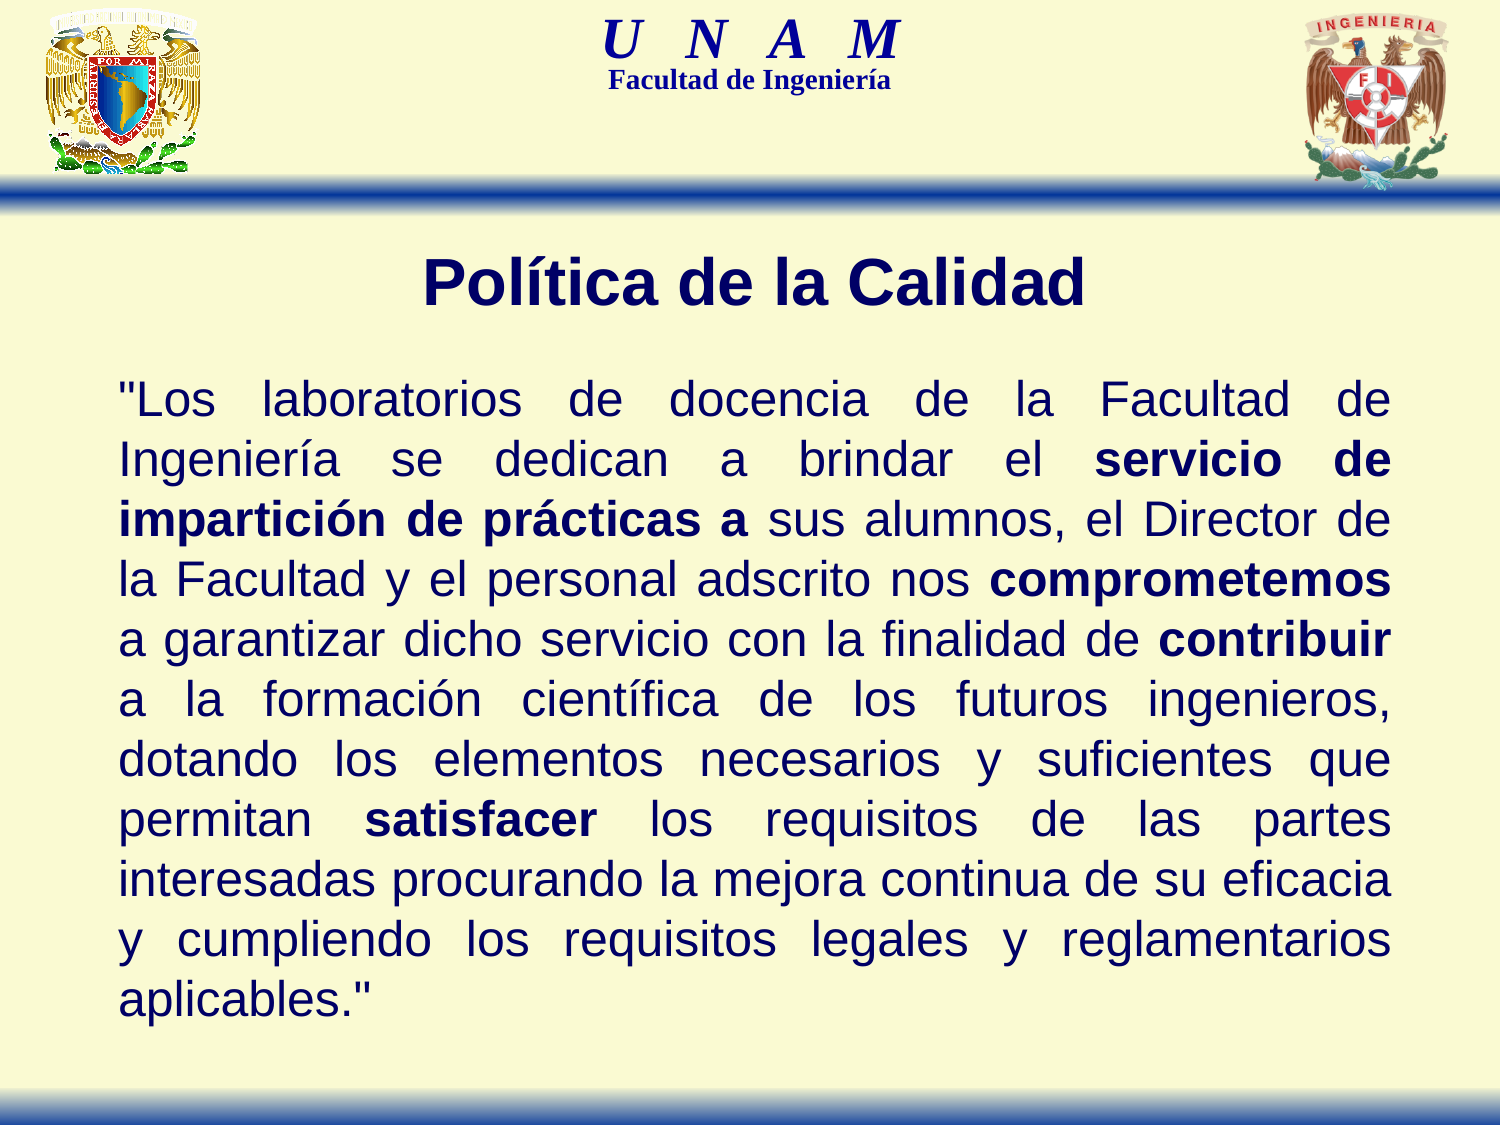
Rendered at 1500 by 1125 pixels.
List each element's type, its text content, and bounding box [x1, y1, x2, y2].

picture [46, 8, 200, 175]
text_box Política de la Calidad [178, 231, 1332, 327]
text_box "Los laboratorios de docencia de la Facultad de Ingeniería se dedican a brindar el servicio de impartición de prácticas a sus alumnos, el Director de la Facultad y el personal adscrito nos comprometemos a garantizar dicho servicio con la finalidad de contribuir a la formación científica de los futuros ingenieros, dotando los elementos necesarios y suficientes que permitan satisfacer los requisitos de las partes interesadas procurando la mejora continua de su eficacia y cumpliendo los requisitos legales y reglamentarios aplicables." [103, 359, 1407, 1034]
picture [1299, 5, 1453, 198]
